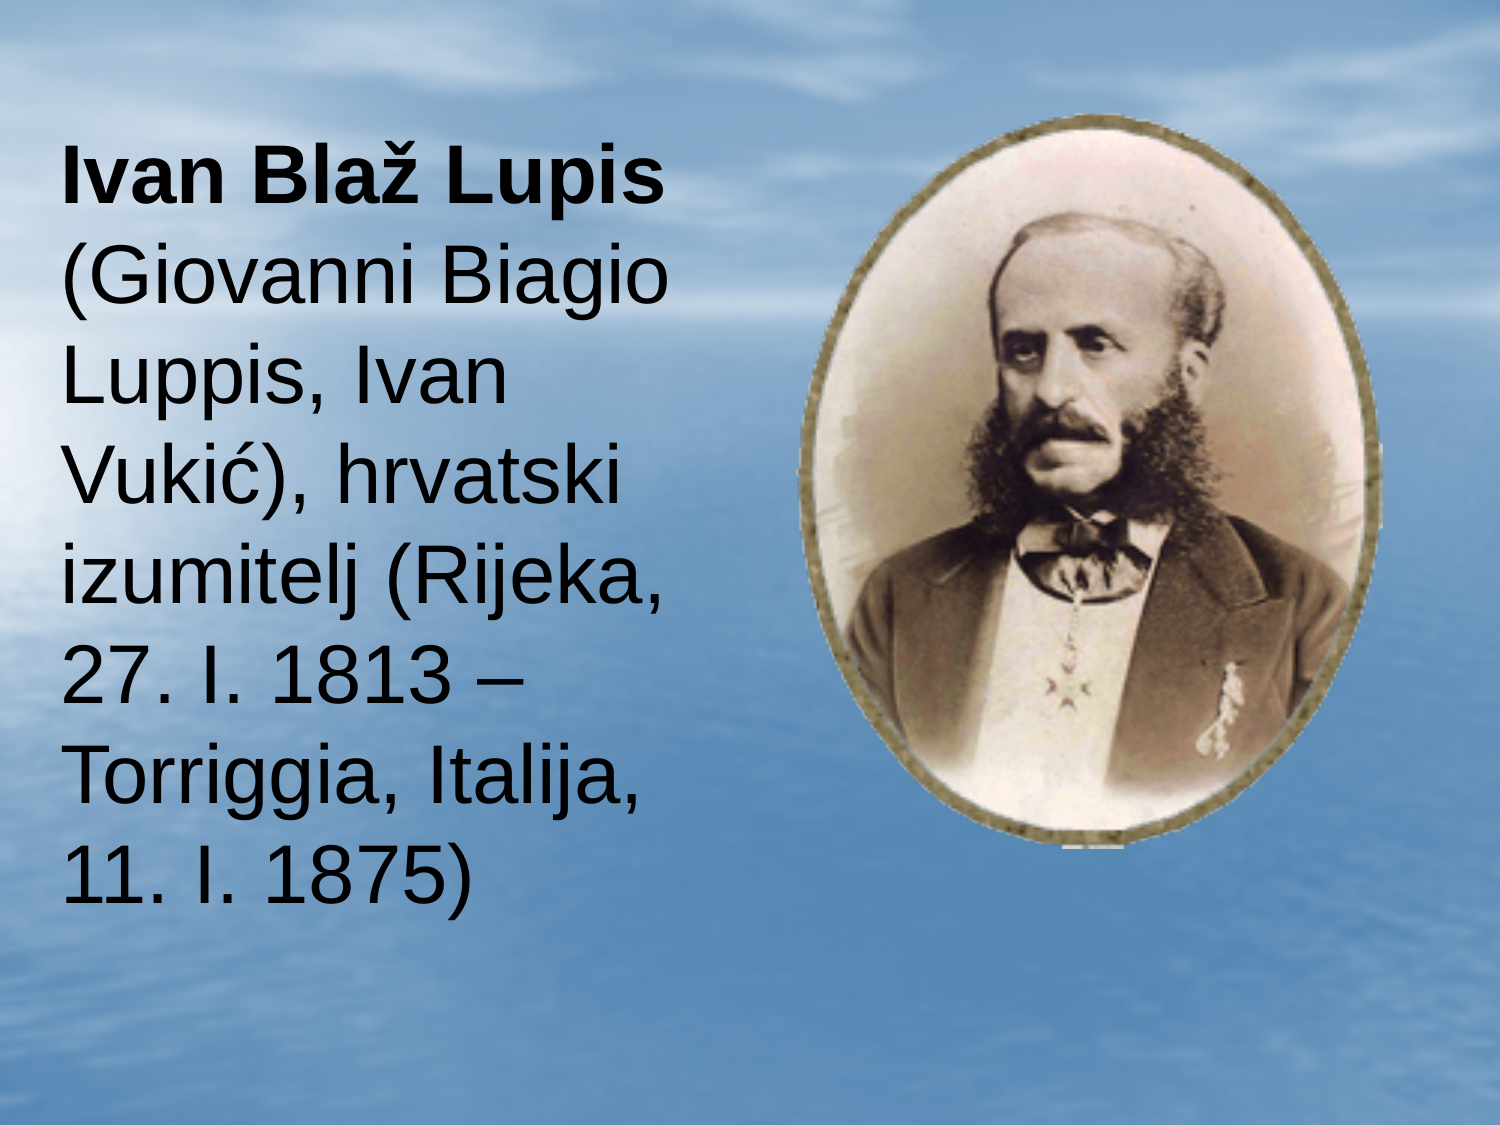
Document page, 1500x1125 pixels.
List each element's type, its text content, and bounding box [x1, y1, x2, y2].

picture [796, 113, 1383, 849]
text_box Ivan Blaž Lupis (Giovanni Biagio Luppis, Ivan Vukić), hrvatski izumitelj (Rijeka, 27. I. 1813 – Torriggia, Italija, 11. I. 1875) [46, 113, 797, 973]
